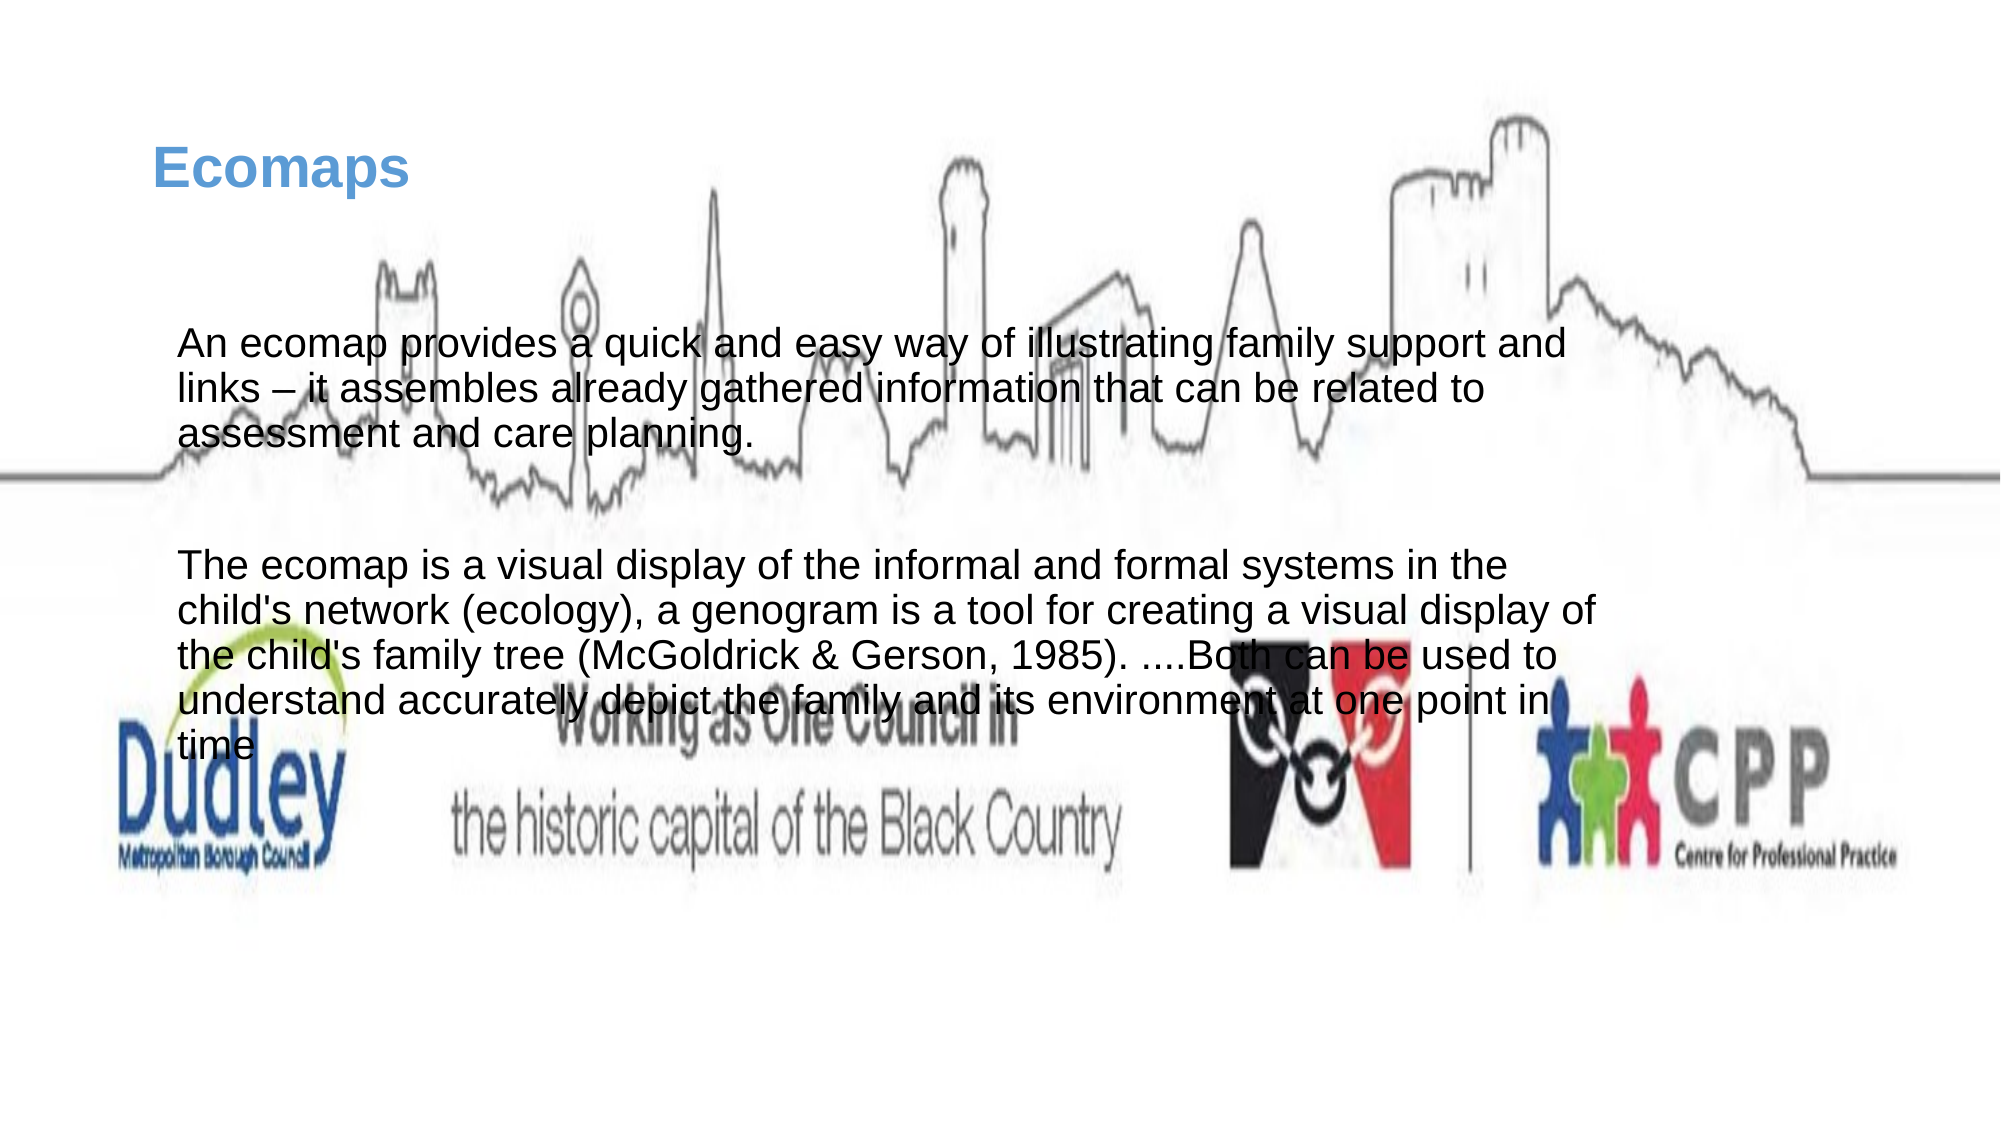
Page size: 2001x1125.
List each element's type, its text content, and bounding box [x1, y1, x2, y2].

list An ecomap provides a quick and easy way of illustrating family support and links – it assembles already gathered information that can be related to assessment and care planning. The ecomap is a visual display of the informal and formal systems in the child's network (ecology), a genogram is a tool for creating a visual display of the child's family tree (McGoldrick & Gerson, 1985). ....Both can be used to understand accurately depict the family and its environment at one point in time [162, 314, 1647, 782]
title Ecomaps [137, 59, 1863, 278]
picture [0, 0, 2001, 1125]
